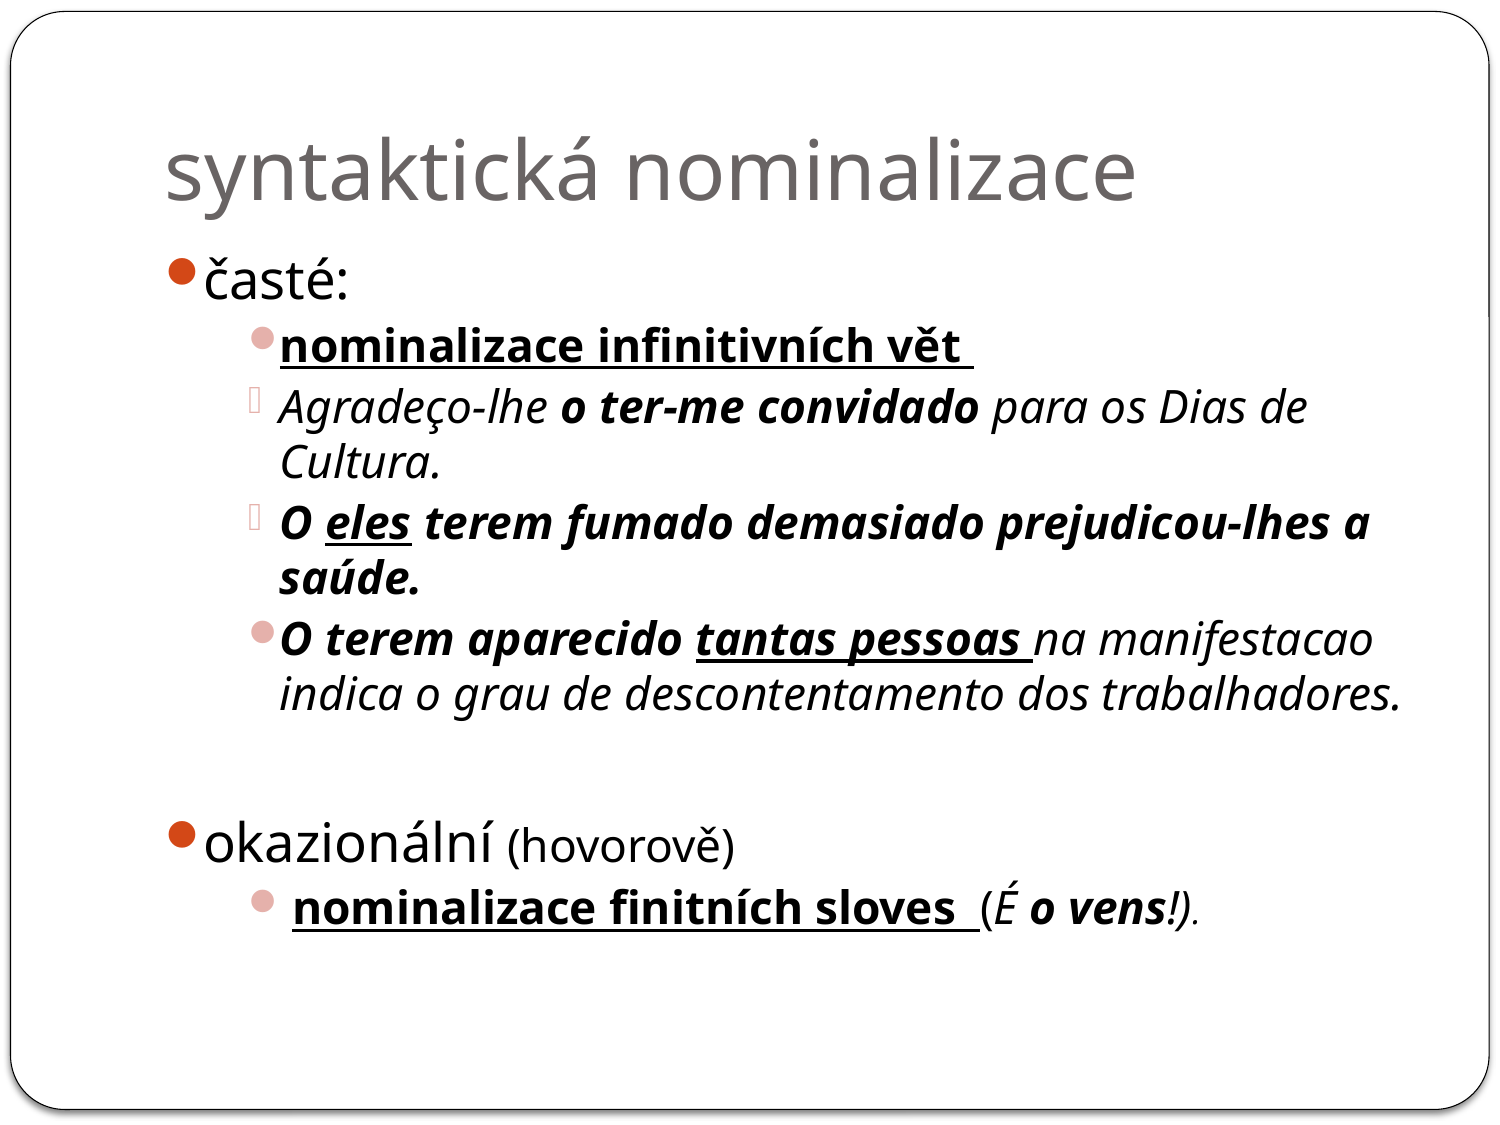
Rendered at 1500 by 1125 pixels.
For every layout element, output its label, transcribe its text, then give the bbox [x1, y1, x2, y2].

title syntaktická nominalizace [150, 45, 1425, 233]
list časté: nominalizace infinitivních vět Agradeço-lhe o ter-me convidado para os Dias de Cultura. O eles terem fumado demasiado prejudicou-lhes a saúde. O terem aparecido tantas pessoas na manifestacao indica o grau de descontentamento dos trabalhadores. okazionální (hovorově) nominalizace finitních sloves (É o vens!). [150, 237, 1425, 988]
